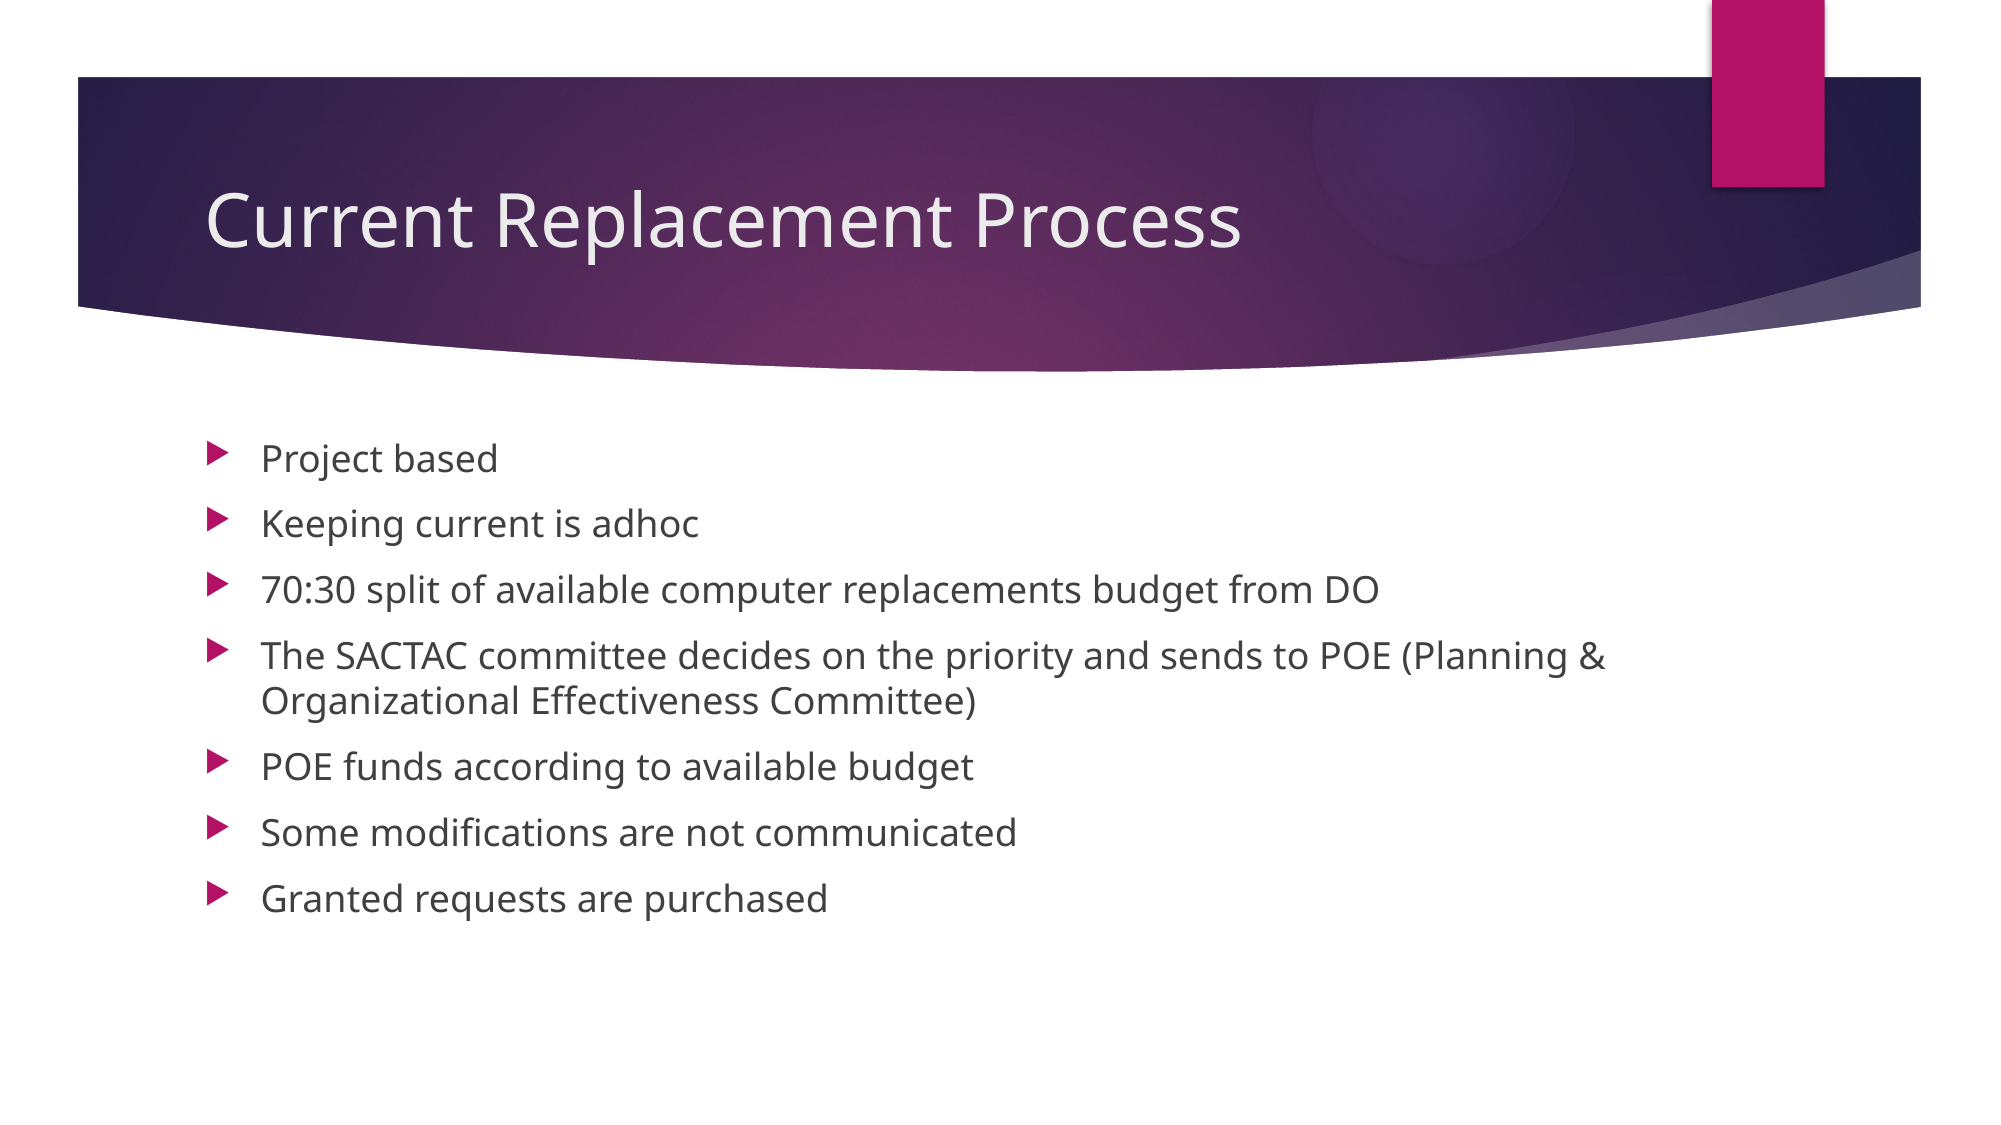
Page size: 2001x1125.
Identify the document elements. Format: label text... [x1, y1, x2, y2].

title Current Replacement Process [189, 159, 1627, 276]
list Project based Keeping current is adhoc 70:30 split of available computer replacements budget from DO The SACTAC committee decides on the priority and sends to POE (Planning & Organizational Effectiveness Committee) POE funds according to available budget Some modifications are not communicated Granted requests are purchased [189, 427, 1638, 988]
